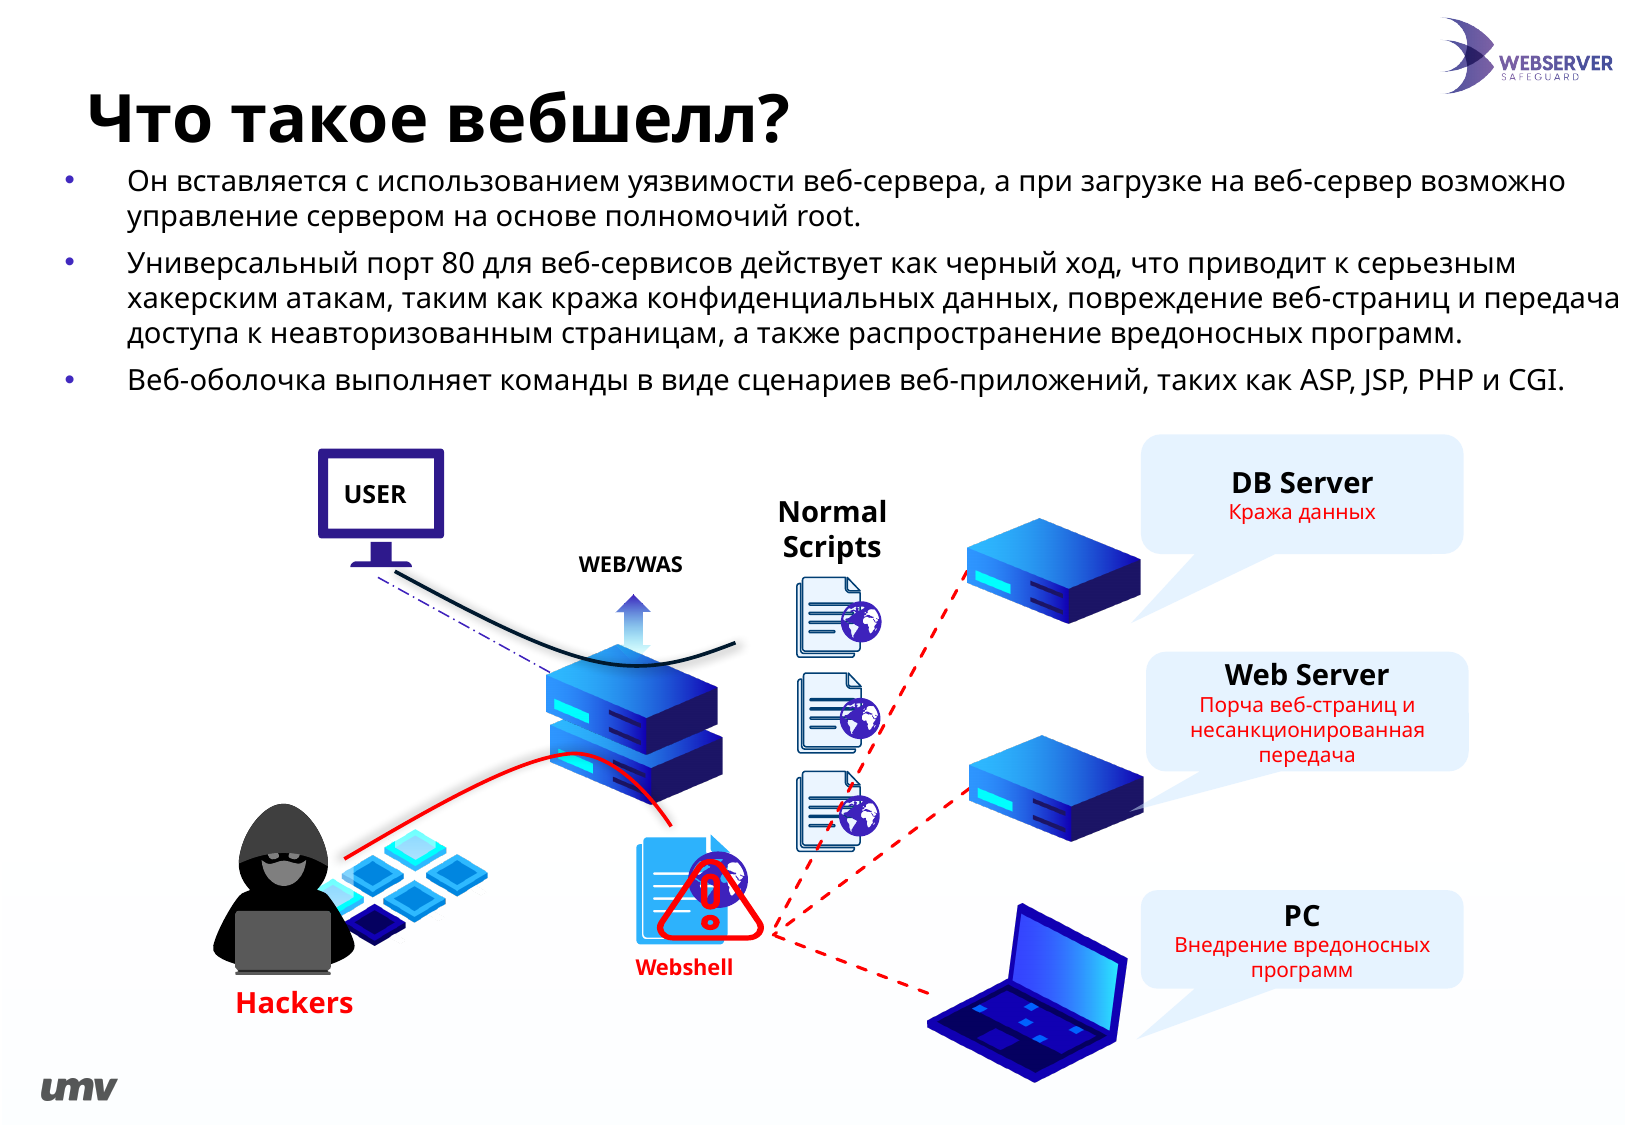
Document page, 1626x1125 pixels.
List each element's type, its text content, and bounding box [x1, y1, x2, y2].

picture [1440, 17, 1613, 94]
text_box Он вставляется с использованием уязвимости веб-сервера, а при загрузке на веб-сервер возможно управление сервером на основе полномочий root. Универсальный порт 80 для веб-сервисов действует как черный ход, что приводит к серьезным хакерским атакам, таким как кража конфиденциальных данных, повреждение веб-страниц и передача доступа к неавторизованным страницам, а также распространение вредоносных программ. Веб-оболочка выполняет команды в виде сценариев веб-приложений, таких как ASP, JSP, PHP и CGI. [52, 161, 1625, 414]
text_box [2, 434, 1625, 1125]
text_box Что такое вебшелл? [87, 68, 1029, 156]
